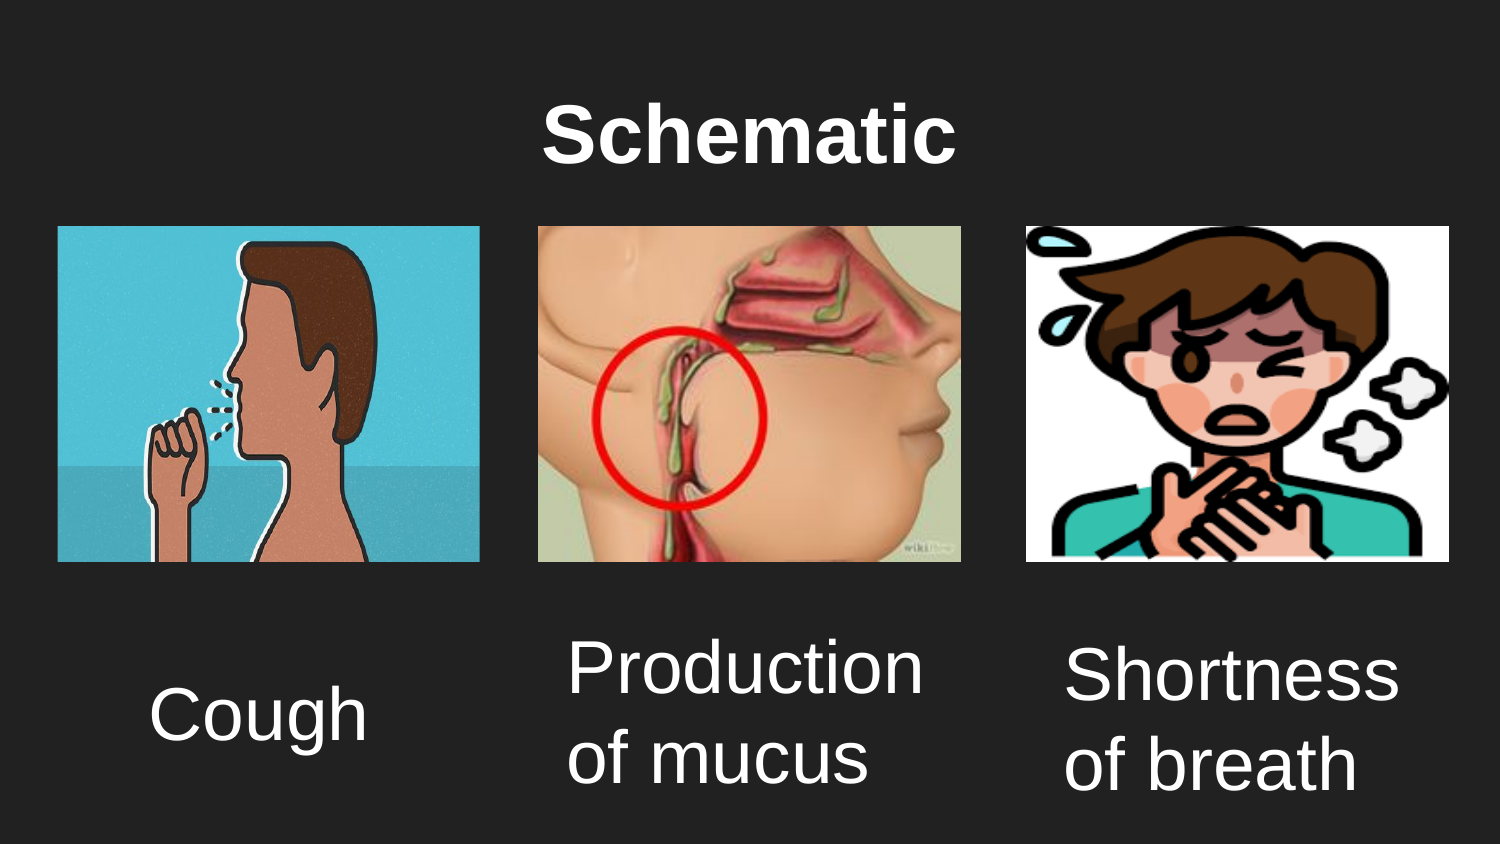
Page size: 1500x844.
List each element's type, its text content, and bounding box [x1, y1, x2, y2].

picture [538, 226, 962, 562]
text_box Production of mucus [551, 603, 949, 814]
picture [57, 226, 480, 562]
text_box Shortness of breath [1048, 610, 1428, 809]
picture [1026, 226, 1450, 562]
title Schematic [51, 64, 1449, 184]
text_box Cough [133, 650, 404, 770]
